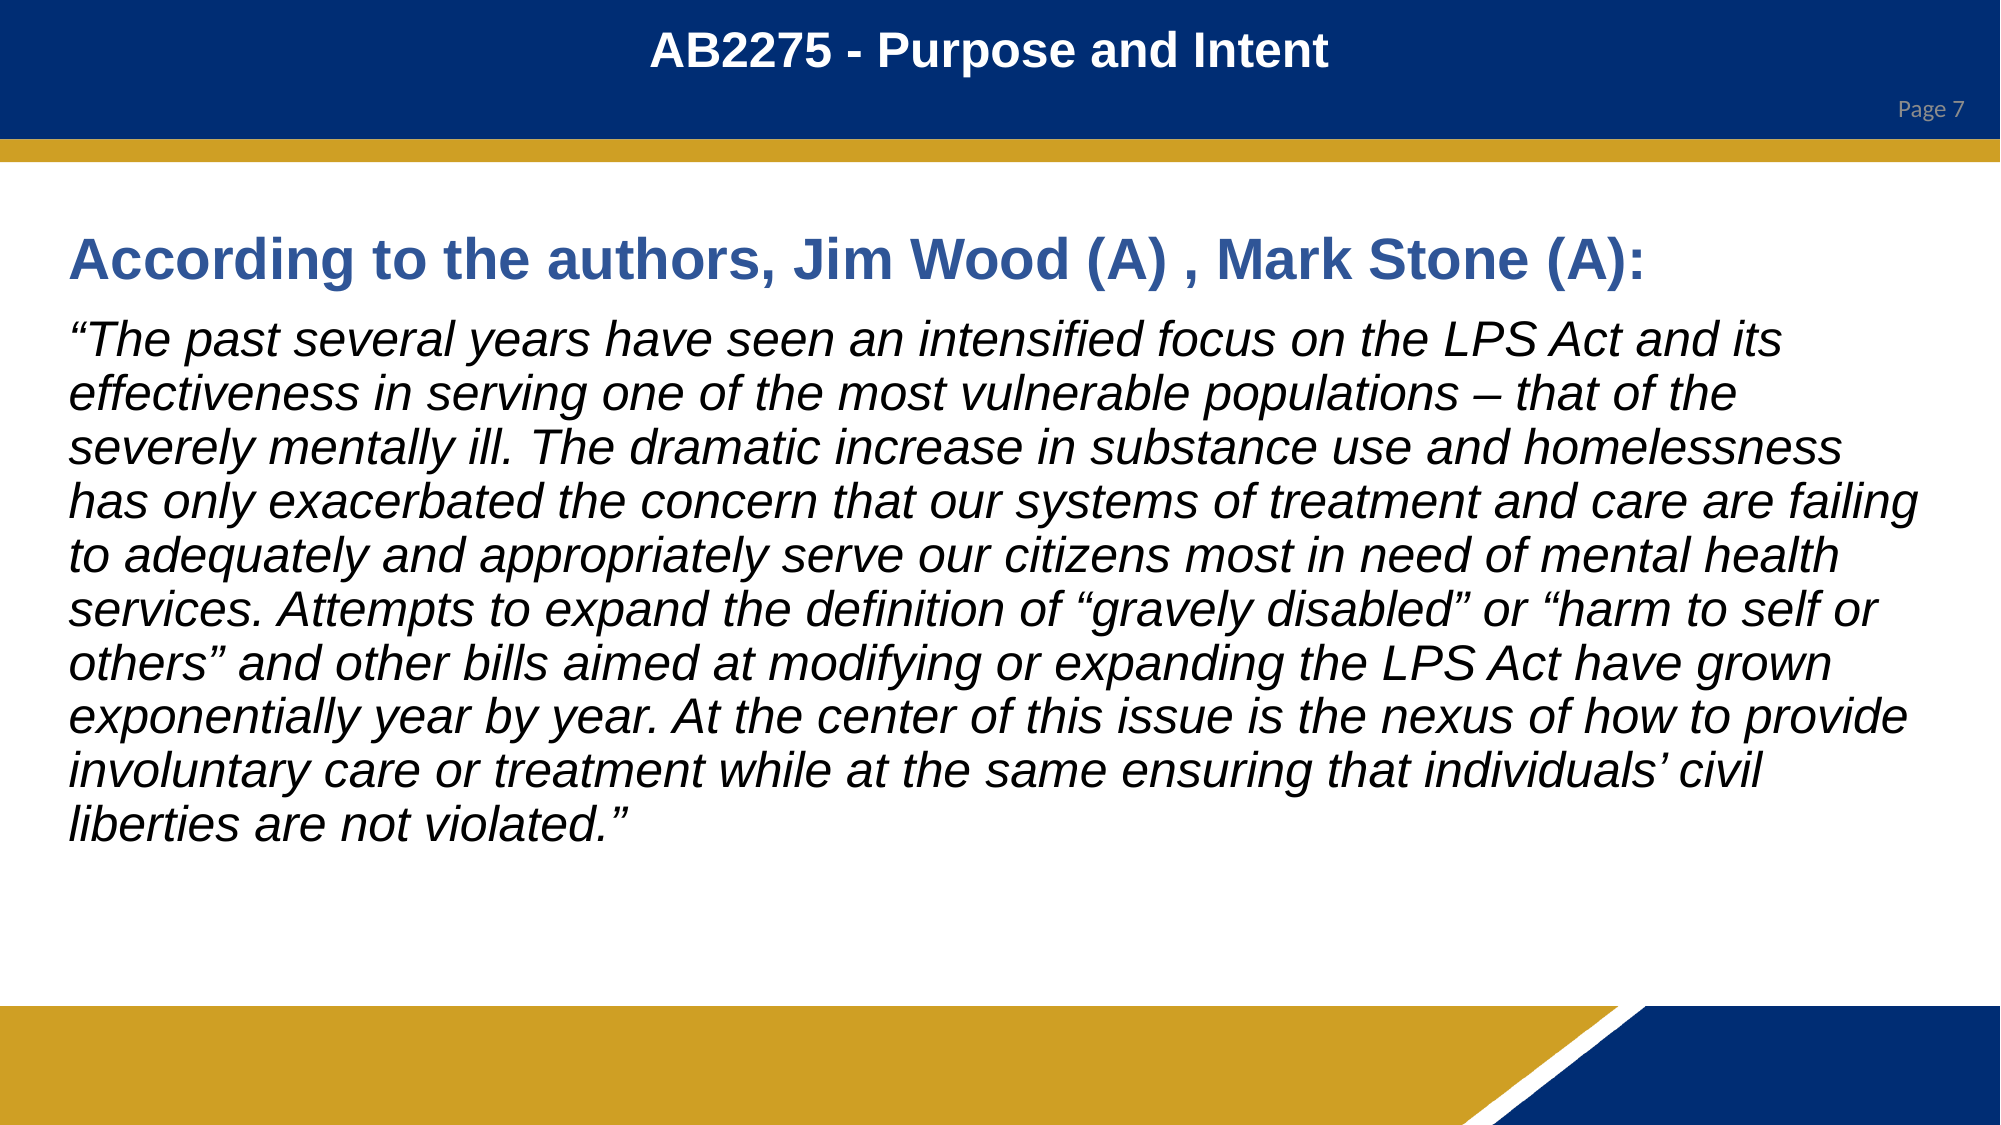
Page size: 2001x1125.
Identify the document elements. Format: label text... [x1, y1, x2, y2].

picture [0, 1006, 2000, 1125]
title AB2275 - Purpose and Intent [75, 0, 1918, 188]
list According to the authors, Jim Wood (A) , Mark Stone (A): “The past several years have seen an intensified focus on the LPS Act and its effectiveness in serving one of the most vulnerable populations – that of the severely mentally ill. The dramatic increase in substance use and homelessness has only exacerbated the concern that our systems of treatment and care are failing to adequately and appropriately serve our citizens most in need of mental health services. Attempts to expand the definition of “gravely disabled” or “harm to self or others” and other bills aimed at modifying or expanding the LPS Act have grown exponentially year by year. At the center of this issue is the nexus of how to provide involuntary care or treatment while at the same ensuring that individuals’ civil liberties are not violated.” [53, 140, 1947, 953]
